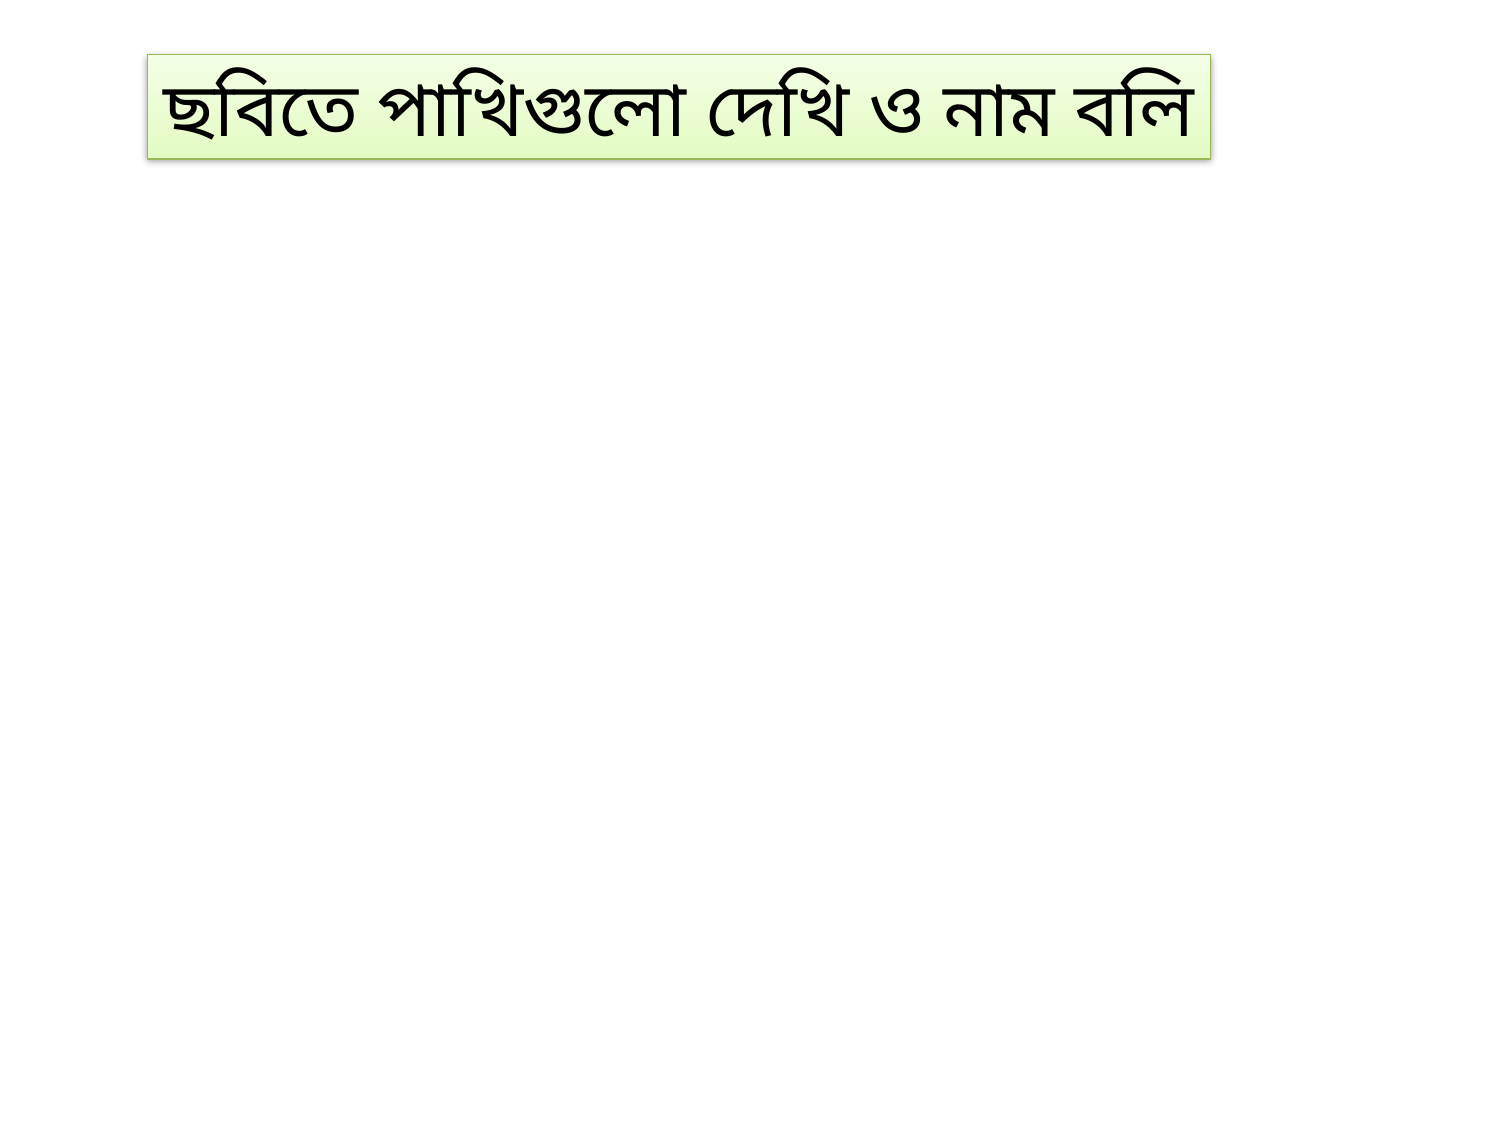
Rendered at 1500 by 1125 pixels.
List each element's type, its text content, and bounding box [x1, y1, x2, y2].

text_box ছবিতে পাখিগুলো দেখি ও নাম বলি [147, 54, 1211, 160]
